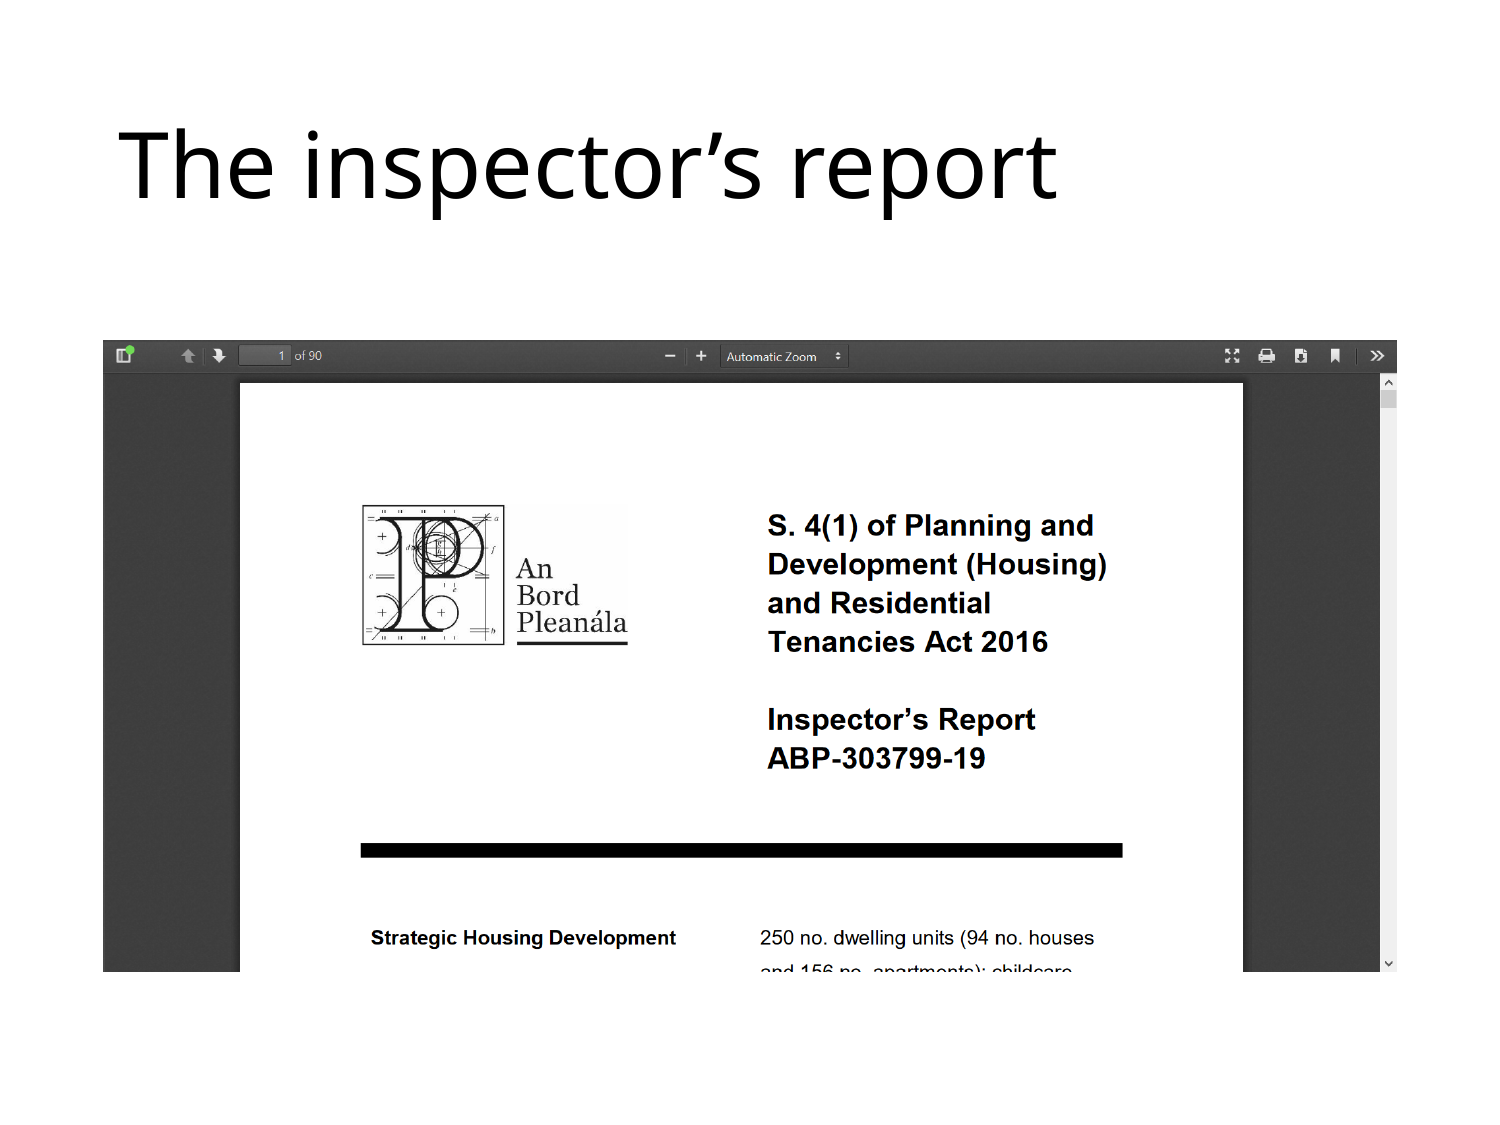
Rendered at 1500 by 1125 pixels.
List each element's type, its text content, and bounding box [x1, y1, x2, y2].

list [103, 340, 1397, 972]
title The inspector’s report [103, 59, 1397, 278]
